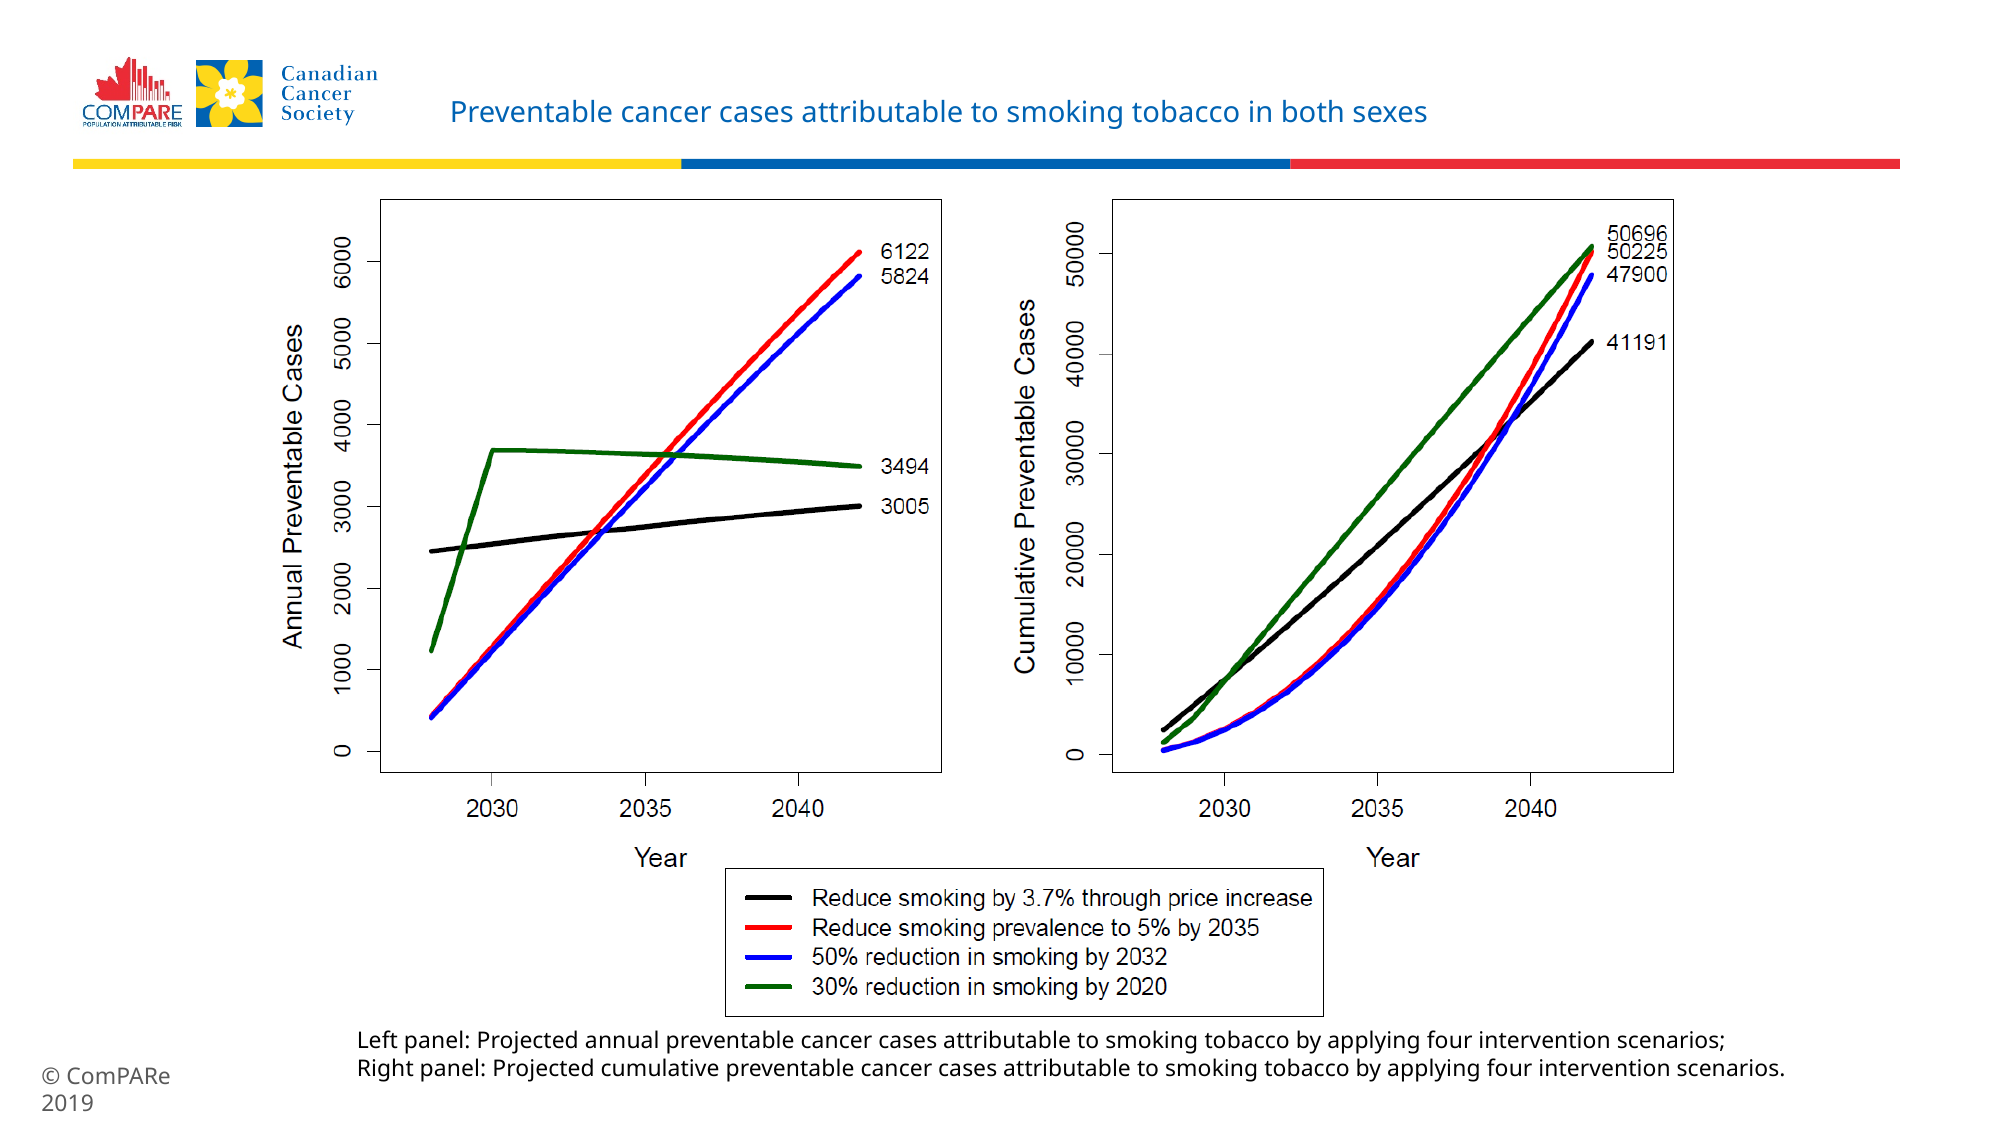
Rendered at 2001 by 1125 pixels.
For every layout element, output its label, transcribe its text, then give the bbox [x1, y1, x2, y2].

text_box Preventable cancer cases attributable to smoking tobacco in both sexes [435, 86, 1452, 137]
text_box © ComPARe 2019 [26, 1053, 238, 1124]
picture [196, 60, 378, 127]
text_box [72, 158, 1900, 169]
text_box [262, 192, 1689, 1019]
text_box Left panel: Projected annual preventable cancer cases attributable to smoking tobacco by applying four intervention scenarios; Right panel: Projected cumulative preventable cancer cases attributable to smoking tobacco by applying four intervention scenarios. [342, 1018, 2000, 1089]
picture [72, 46, 191, 135]
